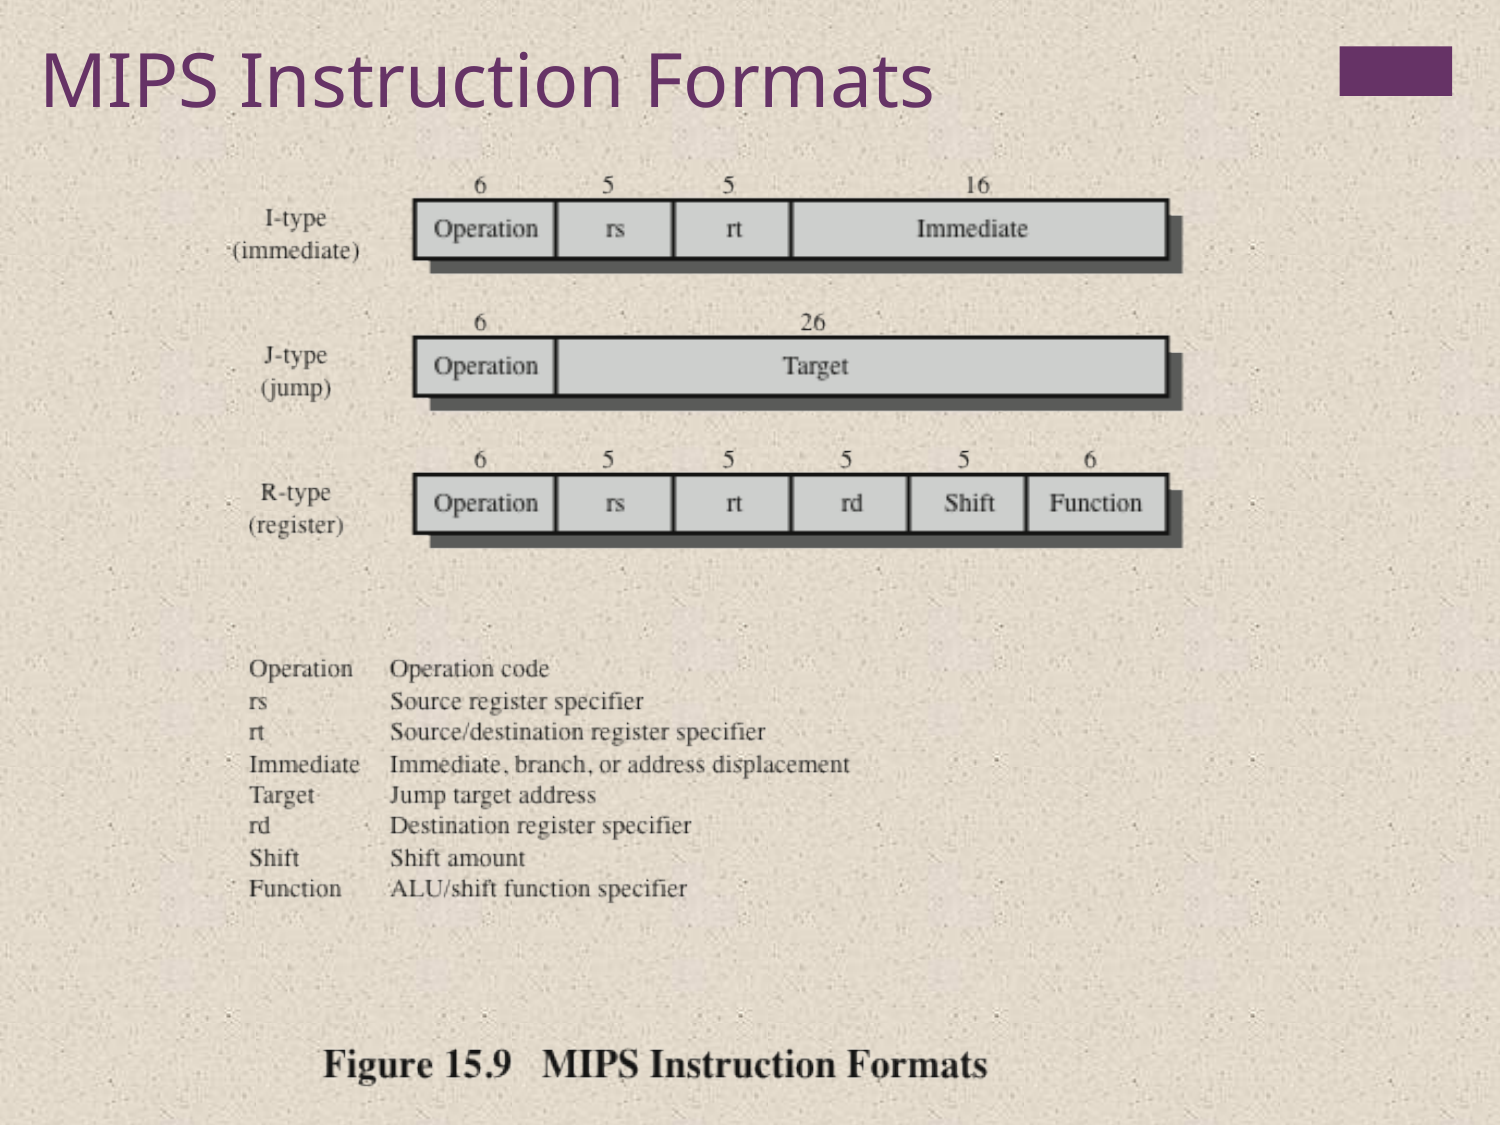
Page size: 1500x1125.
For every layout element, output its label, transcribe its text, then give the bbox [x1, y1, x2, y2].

picture [0, 0, 1500, 1125]
title MIPS Instruction Formats [24, 24, 1265, 208]
picture [186, 105, 1238, 1125]
